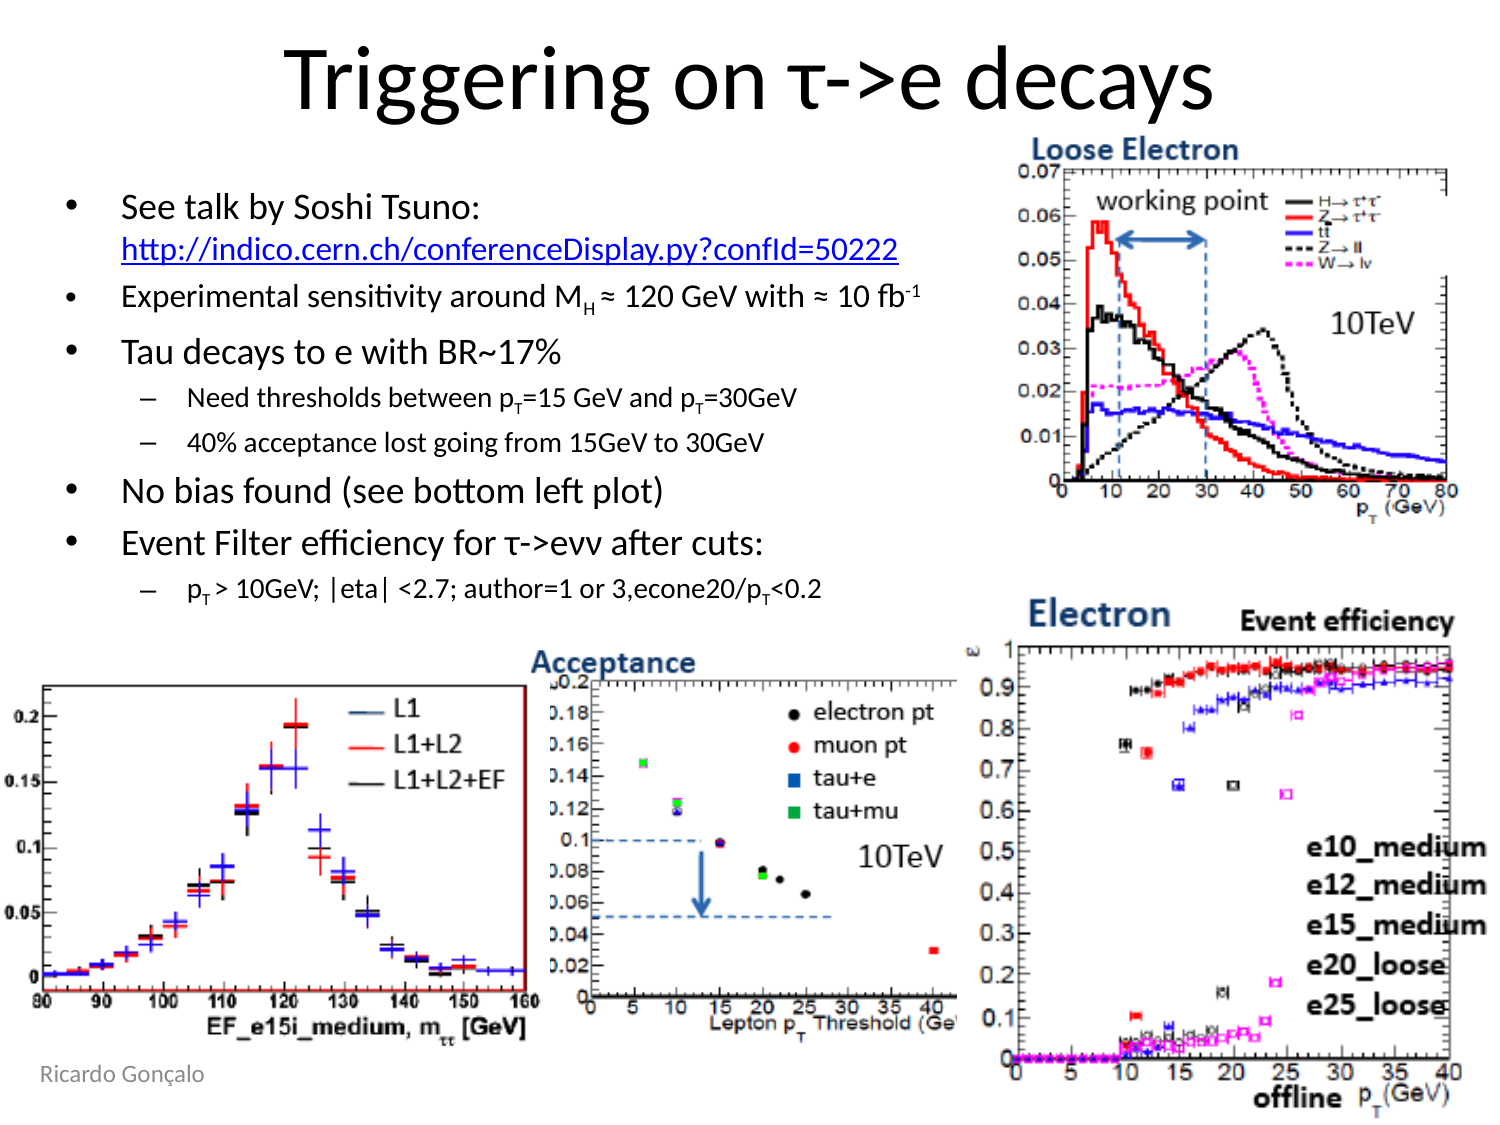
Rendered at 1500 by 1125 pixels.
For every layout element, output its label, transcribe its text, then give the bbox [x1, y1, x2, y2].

title Triggering on τ->e decays [74, 19, 1426, 126]
list See talk by Soshi Tsuno: http://indico.cern.ch/conferenceDisplay.py?confId=50222 Experimental sensitivity around MH ≈ 120 GeV with ≈ 10 fb-1 Tau decays to e with BR~17% Need thresholds between pT=15 GeV and pT=30GeV 40% acceptance lost going from 15GeV to 30GeV No bias found (see bottom left plot) Event Filter efficiency for τ->eνν after cuts: pT > 10GeV; |eta| <2.7; author=1 or 3,econe20/pT<0.2 [49, 174, 1013, 626]
slide_number Ricardo Gonçalo [24, 1059, 375, 1103]
picture [1, 586, 1500, 1125]
picture [1012, 124, 1463, 524]
